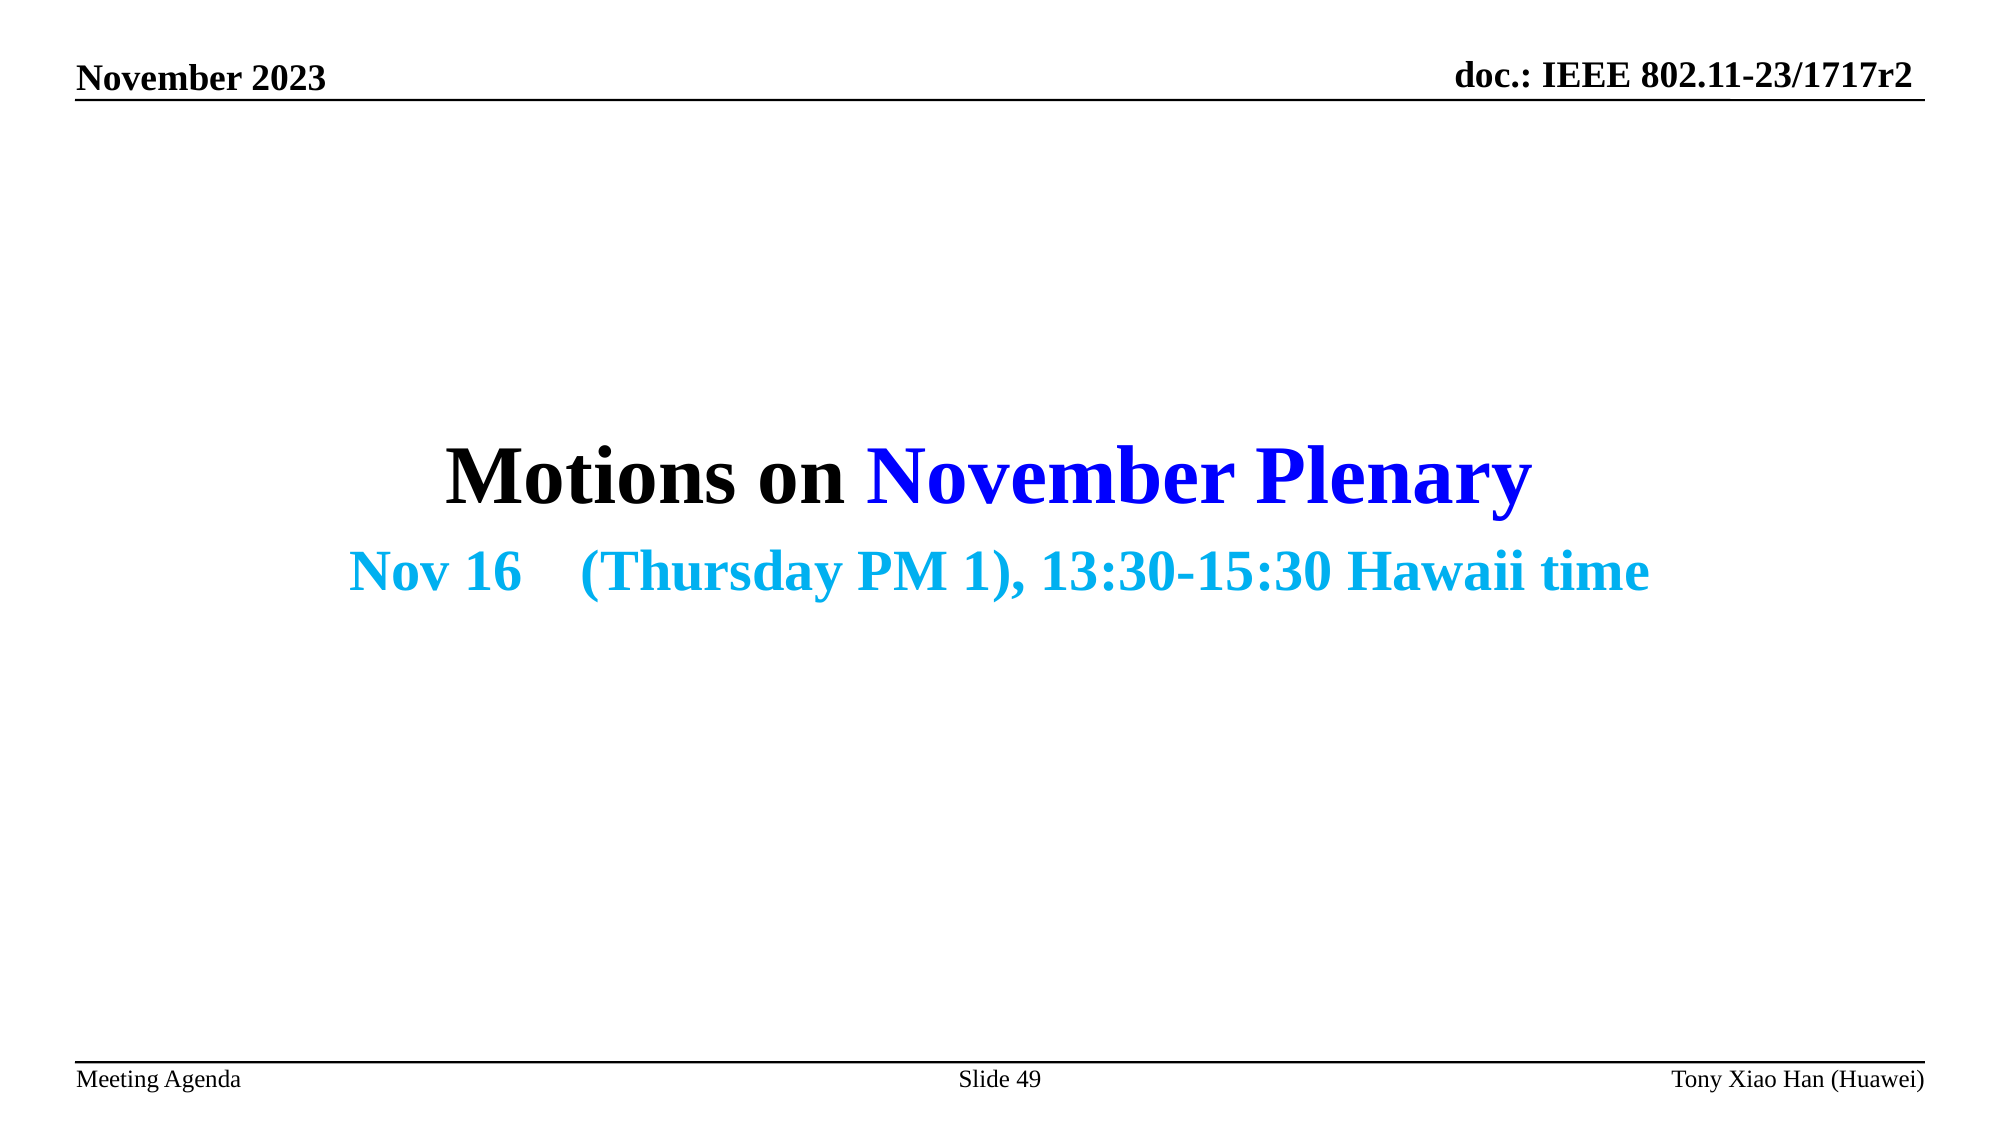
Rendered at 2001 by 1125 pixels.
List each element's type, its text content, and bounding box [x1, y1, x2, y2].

text_box Motions on November Plenary Nov 16 (Thursday PM 1), 13:30-15:30 Hawaii time [249, 412, 1750, 950]
